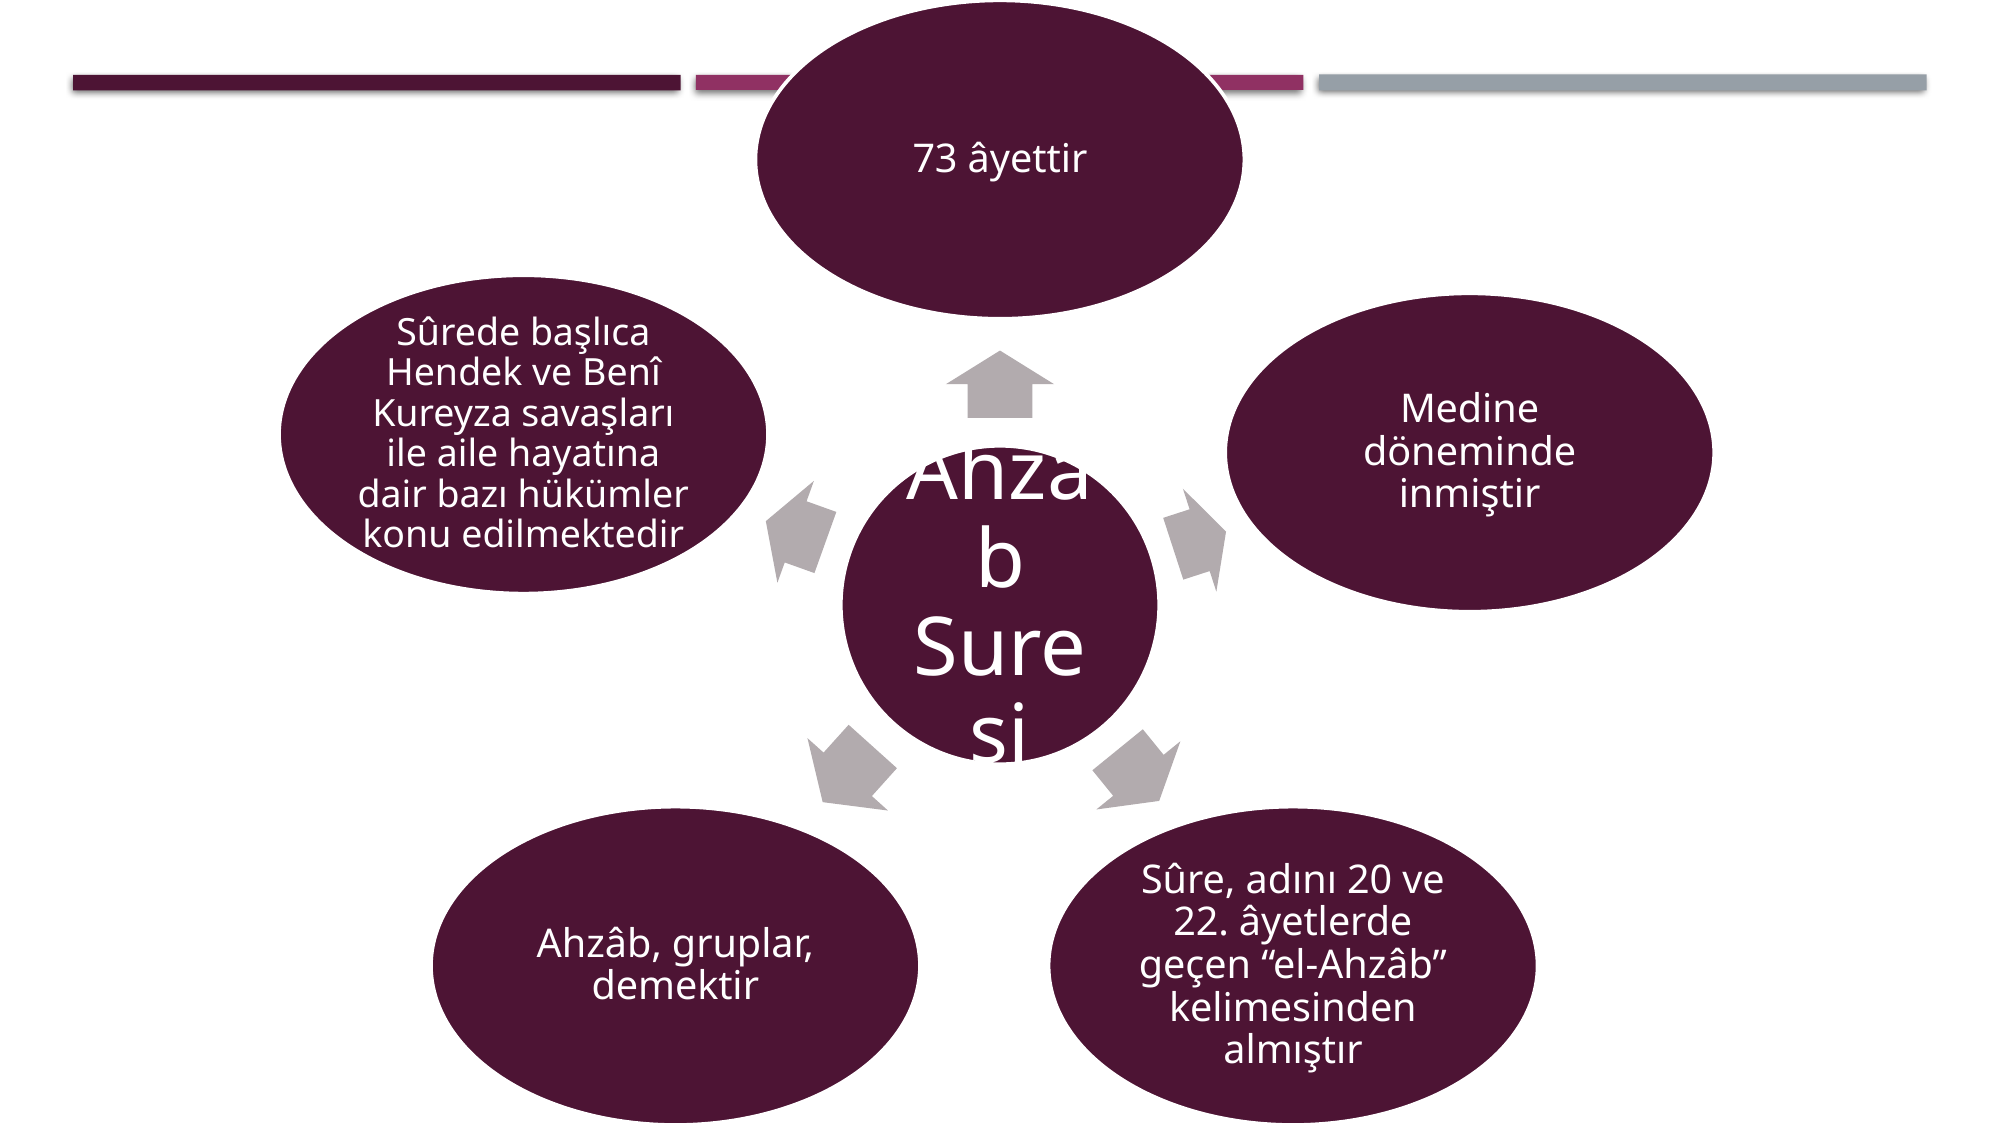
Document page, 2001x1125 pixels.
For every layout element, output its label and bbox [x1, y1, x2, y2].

text_box [0, 0, 2000, 1125]
